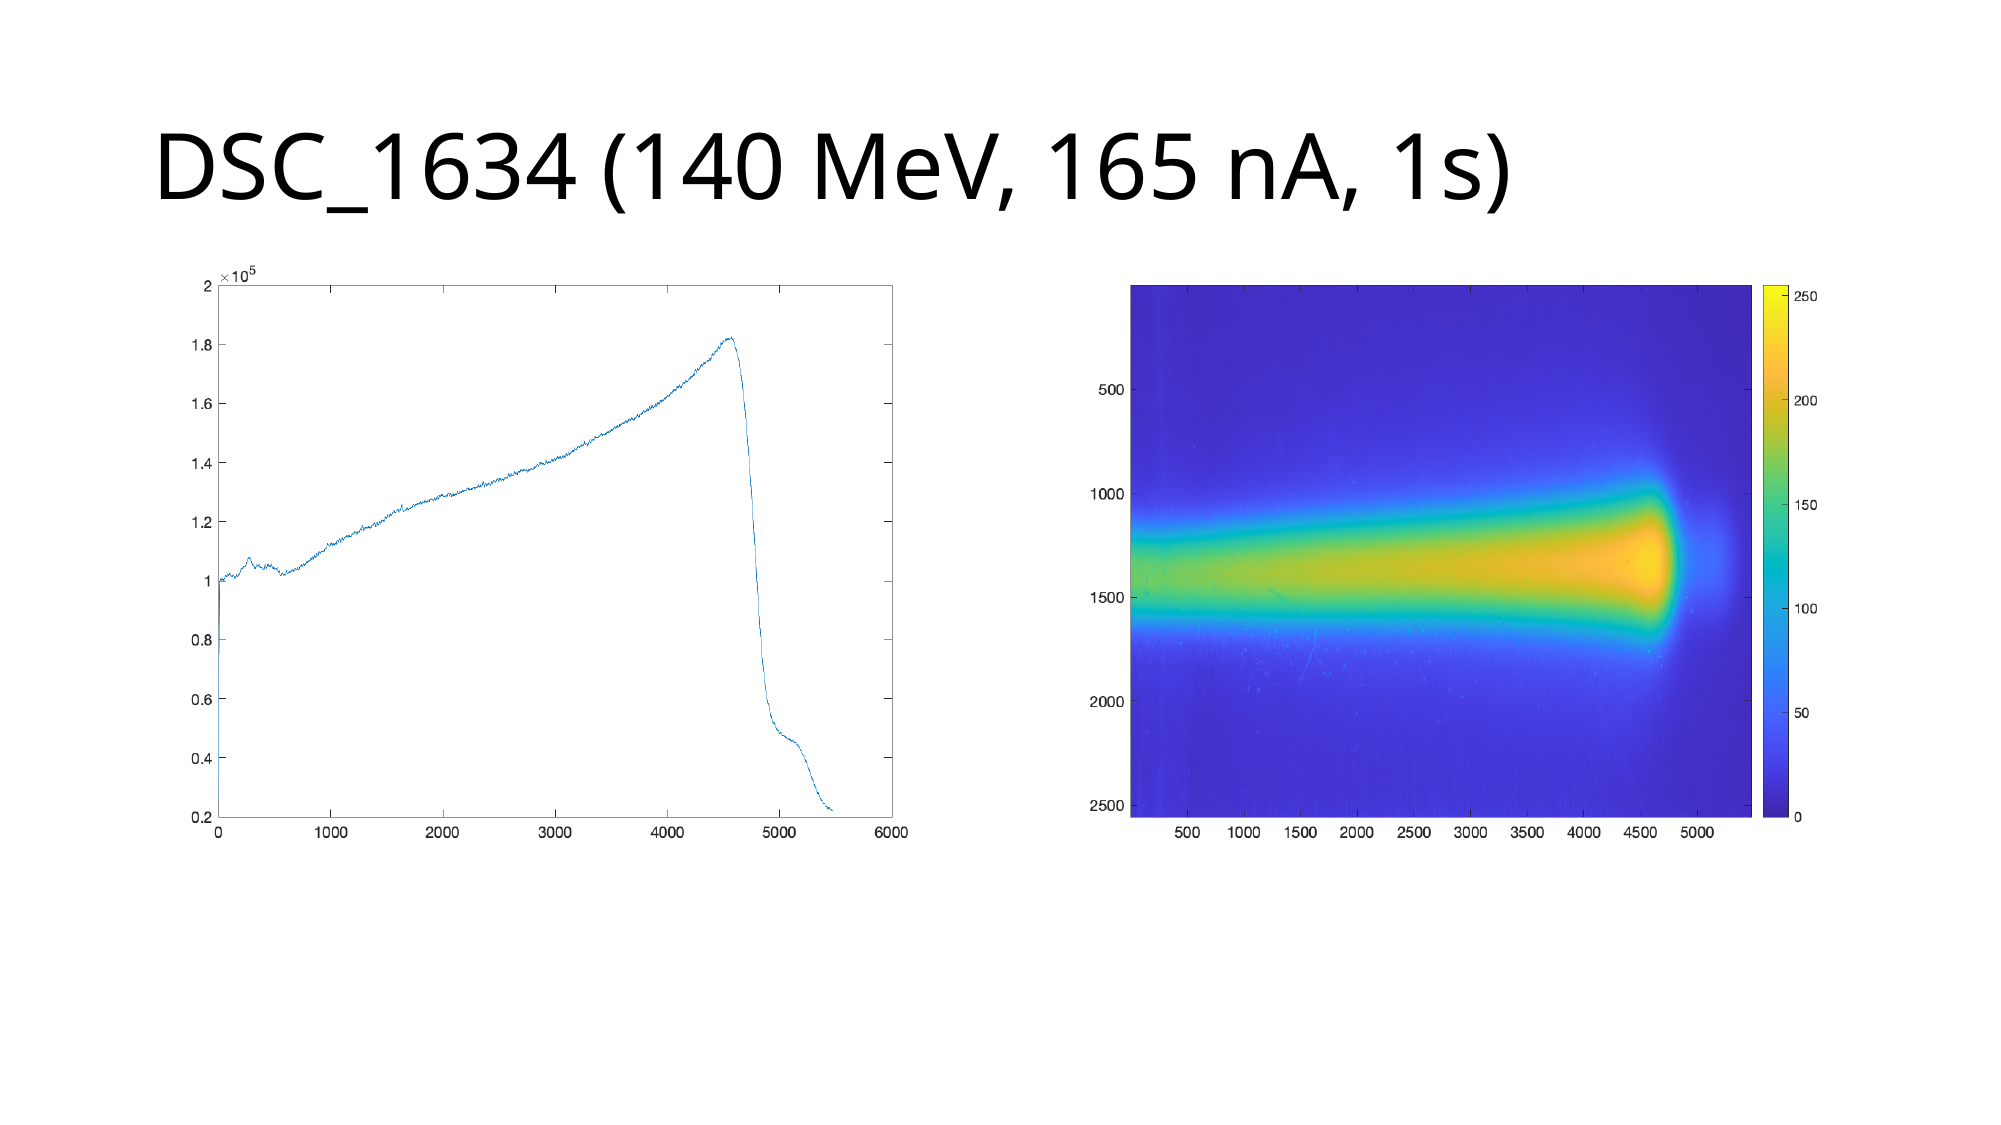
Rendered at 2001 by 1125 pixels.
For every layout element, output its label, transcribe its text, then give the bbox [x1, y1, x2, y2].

picture [105, 236, 974, 888]
picture [1026, 236, 1895, 888]
text_box DSC_1634 (140 MeV, 165 nA, 1s) [137, 112, 1863, 278]
